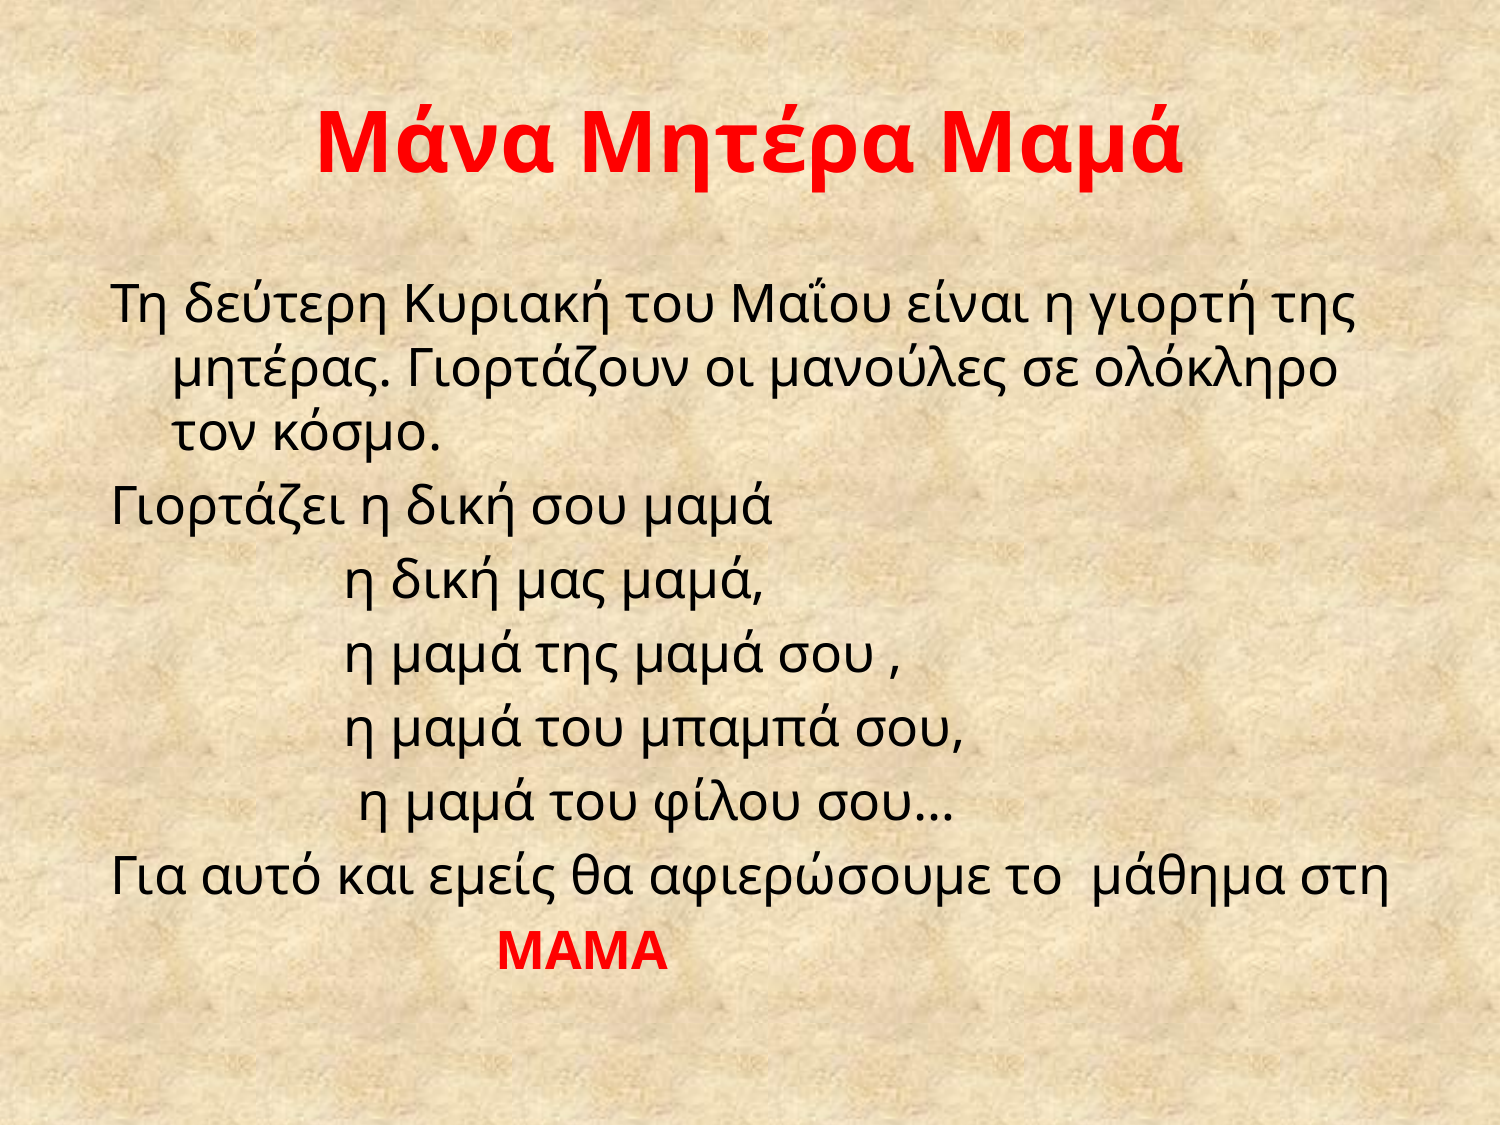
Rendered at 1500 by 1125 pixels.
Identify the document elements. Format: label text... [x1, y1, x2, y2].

list Τη δεύτερη Κυριακή του Μαΐου είναι η γιορτή της μητέρας. Γιορτάζουν οι μανούλες σε ολόκληρο τον κόσμο. Γιορτάζει η δική σου μαμά η δική μας μαμά, η μαμά της μαμά σου , η μαμά του μπαμπά σου, η μαμά του φίλου σου… Για αυτό και εμείς θα αφιερώσουμε το μάθημα στη ΜΑΜΑ [75, 262, 1425, 1035]
title Μάνα Μητέρα Μαμά [75, 45, 1425, 233]
picture [0, 0, 1500, 1125]
